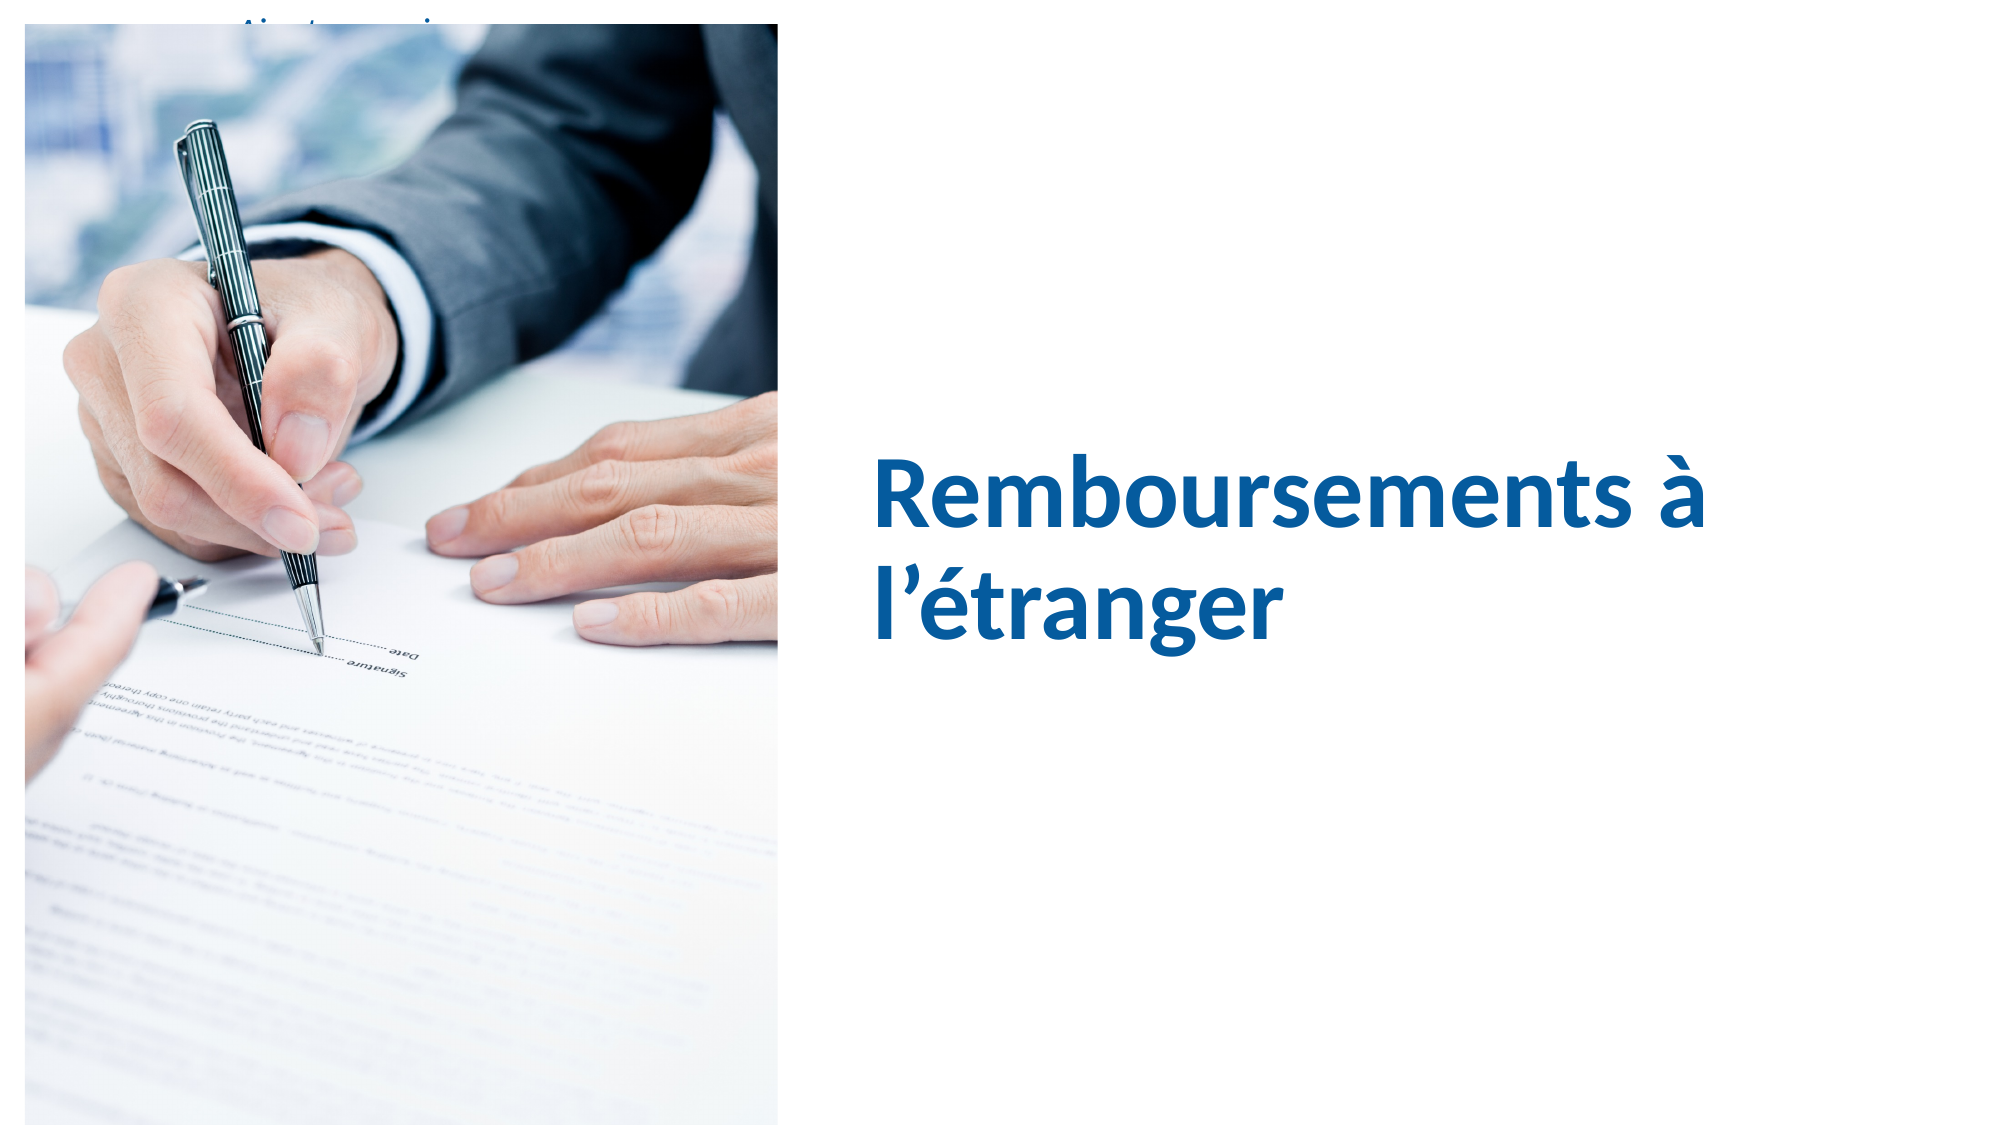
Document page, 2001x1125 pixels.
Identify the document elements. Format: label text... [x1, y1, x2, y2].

picture [0, 0, 778, 1125]
title Remboursements à l’étranger [857, 406, 1940, 693]
